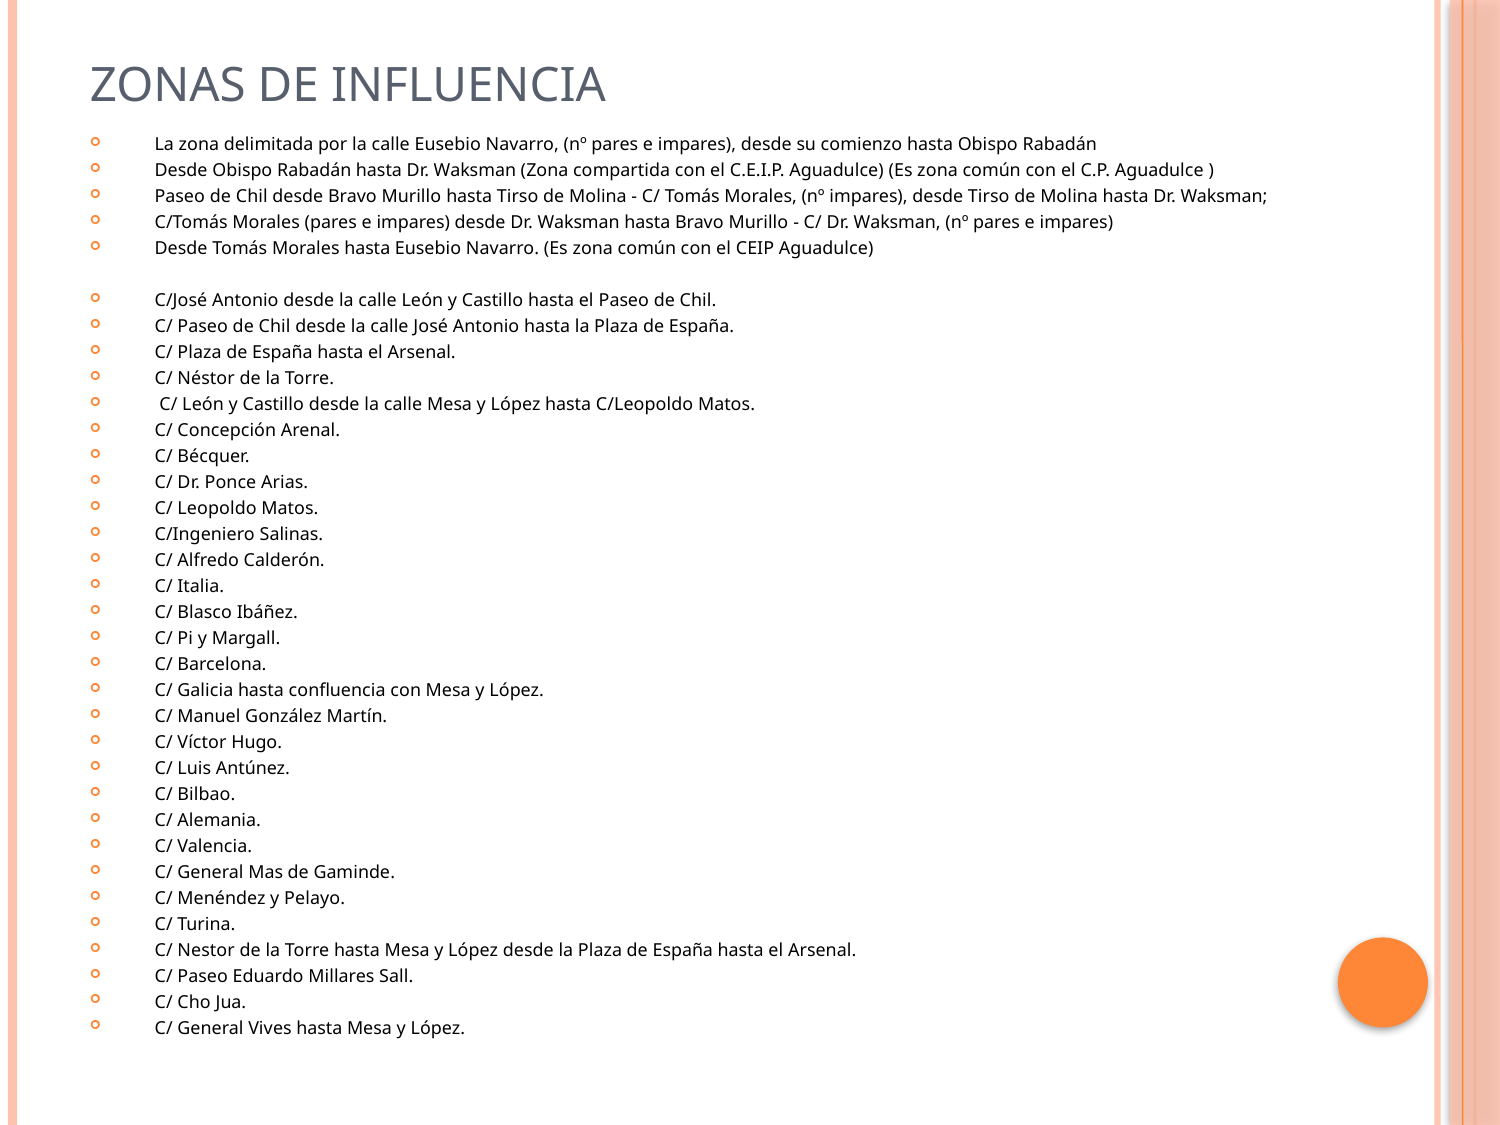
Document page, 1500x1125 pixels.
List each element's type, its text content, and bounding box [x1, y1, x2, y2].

title Zonas de influencia [75, 45, 1300, 125]
list La zona delimitada por la calle Eusebio Navarro, (nº pares e impares), desde su comienzo hasta Obispo Rabadán Desde Obispo Rabadán hasta Dr. Waksman (Zona compartida con el C.E.I.P. Aguadulce) (Es zona común con el C.P. Aguadulce ) Paseo de Chil desde Bravo Murillo hasta Tirso de Molina - C/ Tomás Morales, (nº impares), desde Tirso de Molina hasta Dr. Waksman; C/Tomás Morales (pares e impares) desde Dr. Waksman hasta Bravo Murillo - C/ Dr. Waksman, (nº pares e impares) Desde Tomás Morales hasta Eusebio Navarro. (Es zona común con el CEIP Aguadulce) C/José Antonio desde la calle León y Castillo hasta el Paseo de Chil. C/ Paseo de Chil desde la calle José Antonio hasta la Plaza de España. C/ Plaza de España hasta el Arsenal. C/ Néstor de la Torre. C/ León y Castillo desde la calle Mesa y López hasta C/Leopoldo Matos. C/ Concepción Arenal. C/ Bécquer. C/ Dr. Ponce Arias. C/ Leopoldo Matos. C/Ingeniero Salinas. C/ Alfredo Calderón. C/ Italia. C/ Blasco Ibáñez. C/ Pi y Margall. C/ Barcelona. C/ Galicia hasta confluencia con Mesa y López. C/ Manuel González Martín. C/ Víctor Hugo. C/ Luis Antúnez. C/ Bilbao. C/ Alemania. C/ Valencia. C/ General Mas de Gaminde. C/ Menéndez y Pelayo. C/ Turina. C/ Nestor de la Torre hasta Mesa y López desde la Plaza de España hasta el Arsenal. C/ Paseo Eduardo Millares Sall. C/ Cho Jua. C/ General Vives hasta Mesa y López. [75, 125, 1400, 1062]
